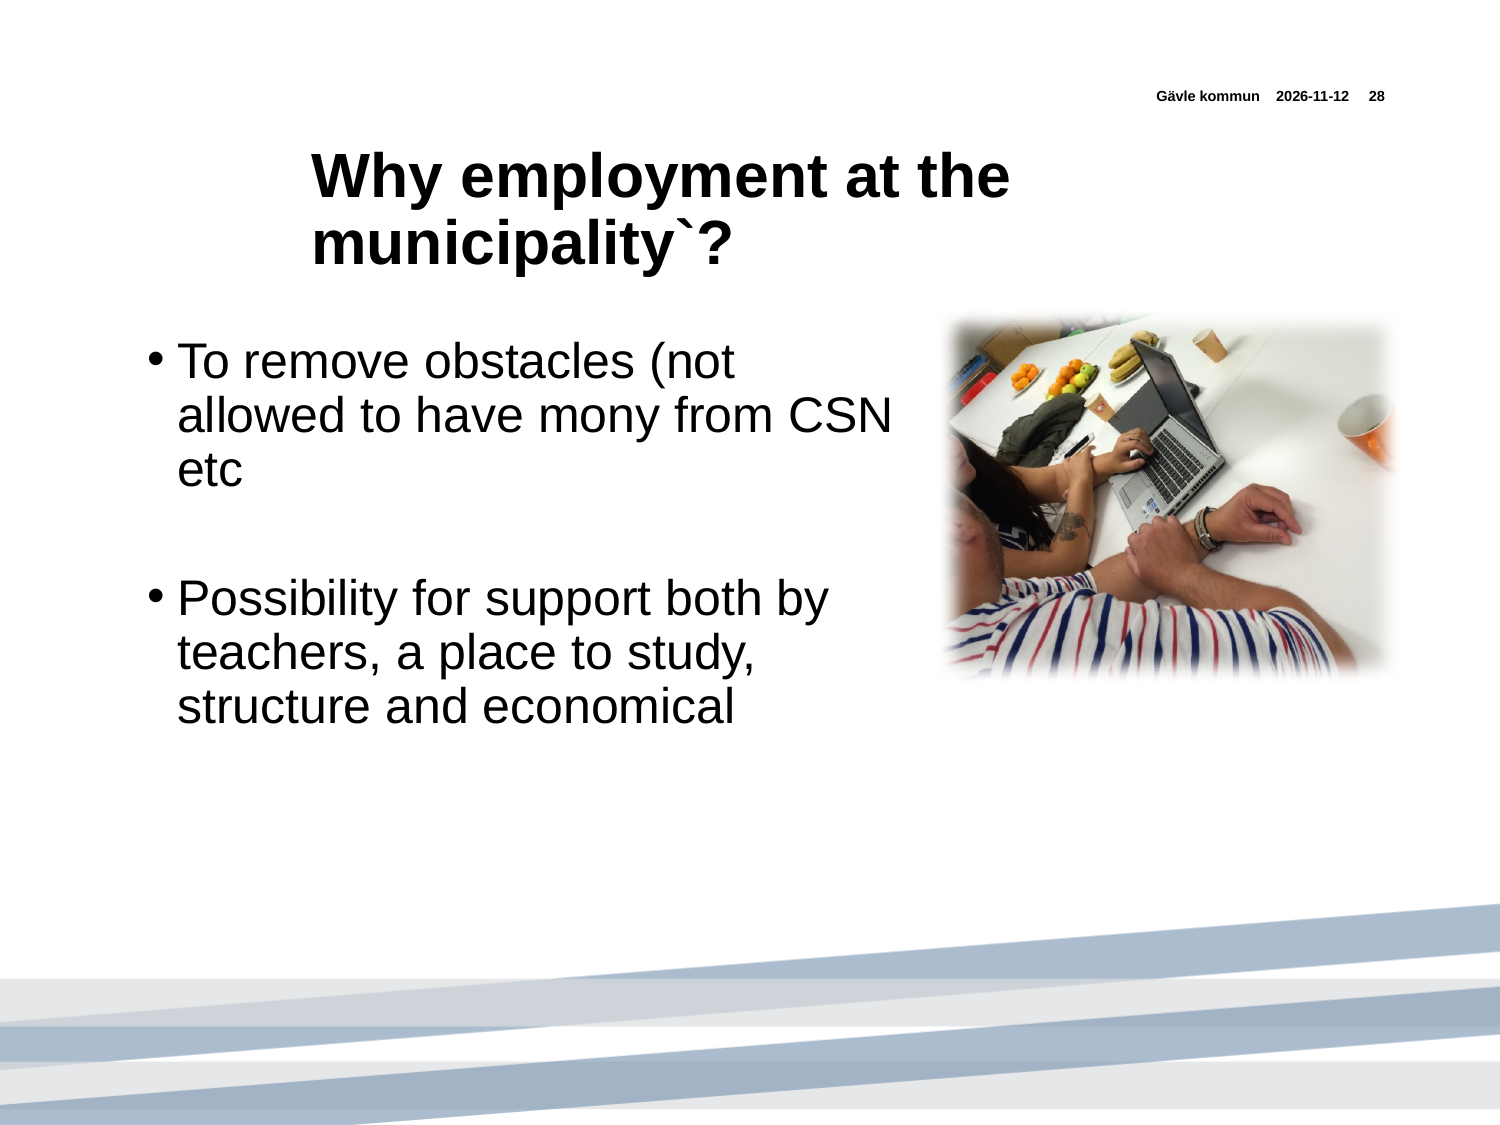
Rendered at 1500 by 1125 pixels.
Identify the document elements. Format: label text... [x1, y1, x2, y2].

picture [0, 810, 1500, 1125]
title Why employment at the municipality`? [311, 136, 1353, 277]
footer Gävle kommun [973, 85, 1260, 104]
picture [938, 309, 1403, 684]
slide_number 28 [1353, 85, 1413, 104]
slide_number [1276, 85, 1353, 104]
list To remove obstacles (not allowed to have mony from CSN etc Possibility for support both by teachers, a place to study, structure and economical [147, 334, 918, 862]
